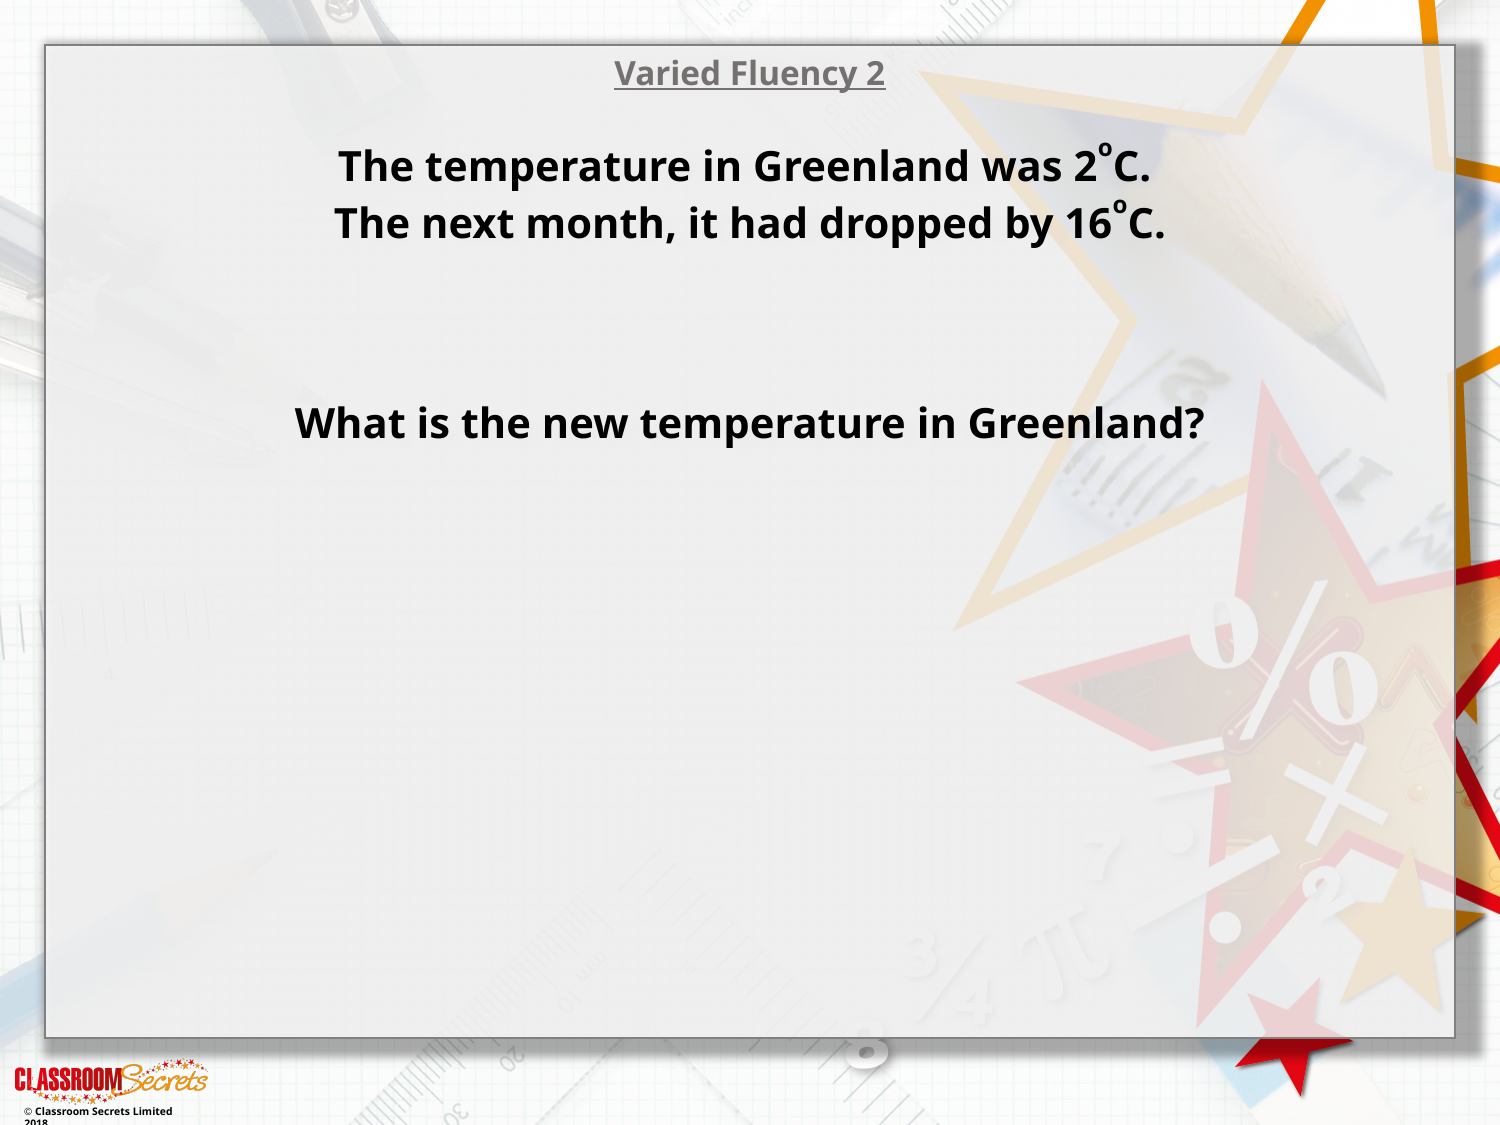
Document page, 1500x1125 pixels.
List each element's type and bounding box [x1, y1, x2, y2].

text_box [9, 1058, 213, 1125]
picture [0, 0, 1500, 1125]
